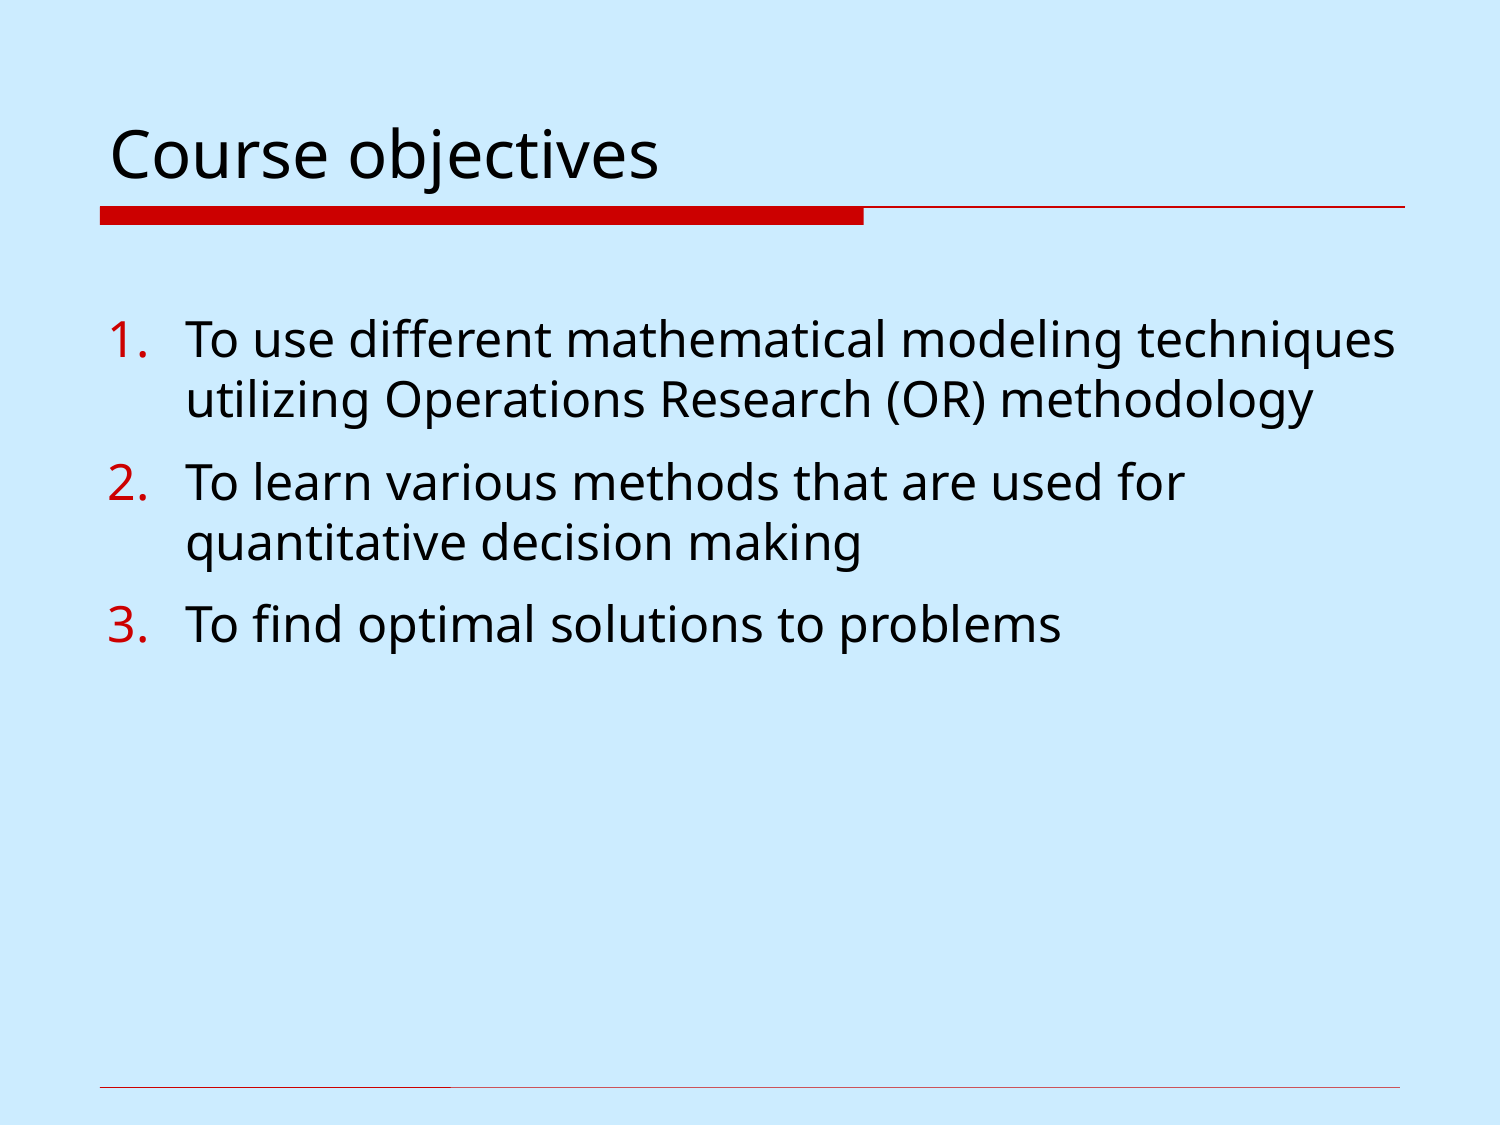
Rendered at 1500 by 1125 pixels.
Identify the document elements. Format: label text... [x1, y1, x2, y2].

title Course objectives [94, 37, 1407, 200]
list To use different mathematical modeling techniques utilizing Operations Research (OR) methodology To learn various methods that are used for quantitative decision making To find optimal solutions to problems [92, 299, 1450, 1050]
